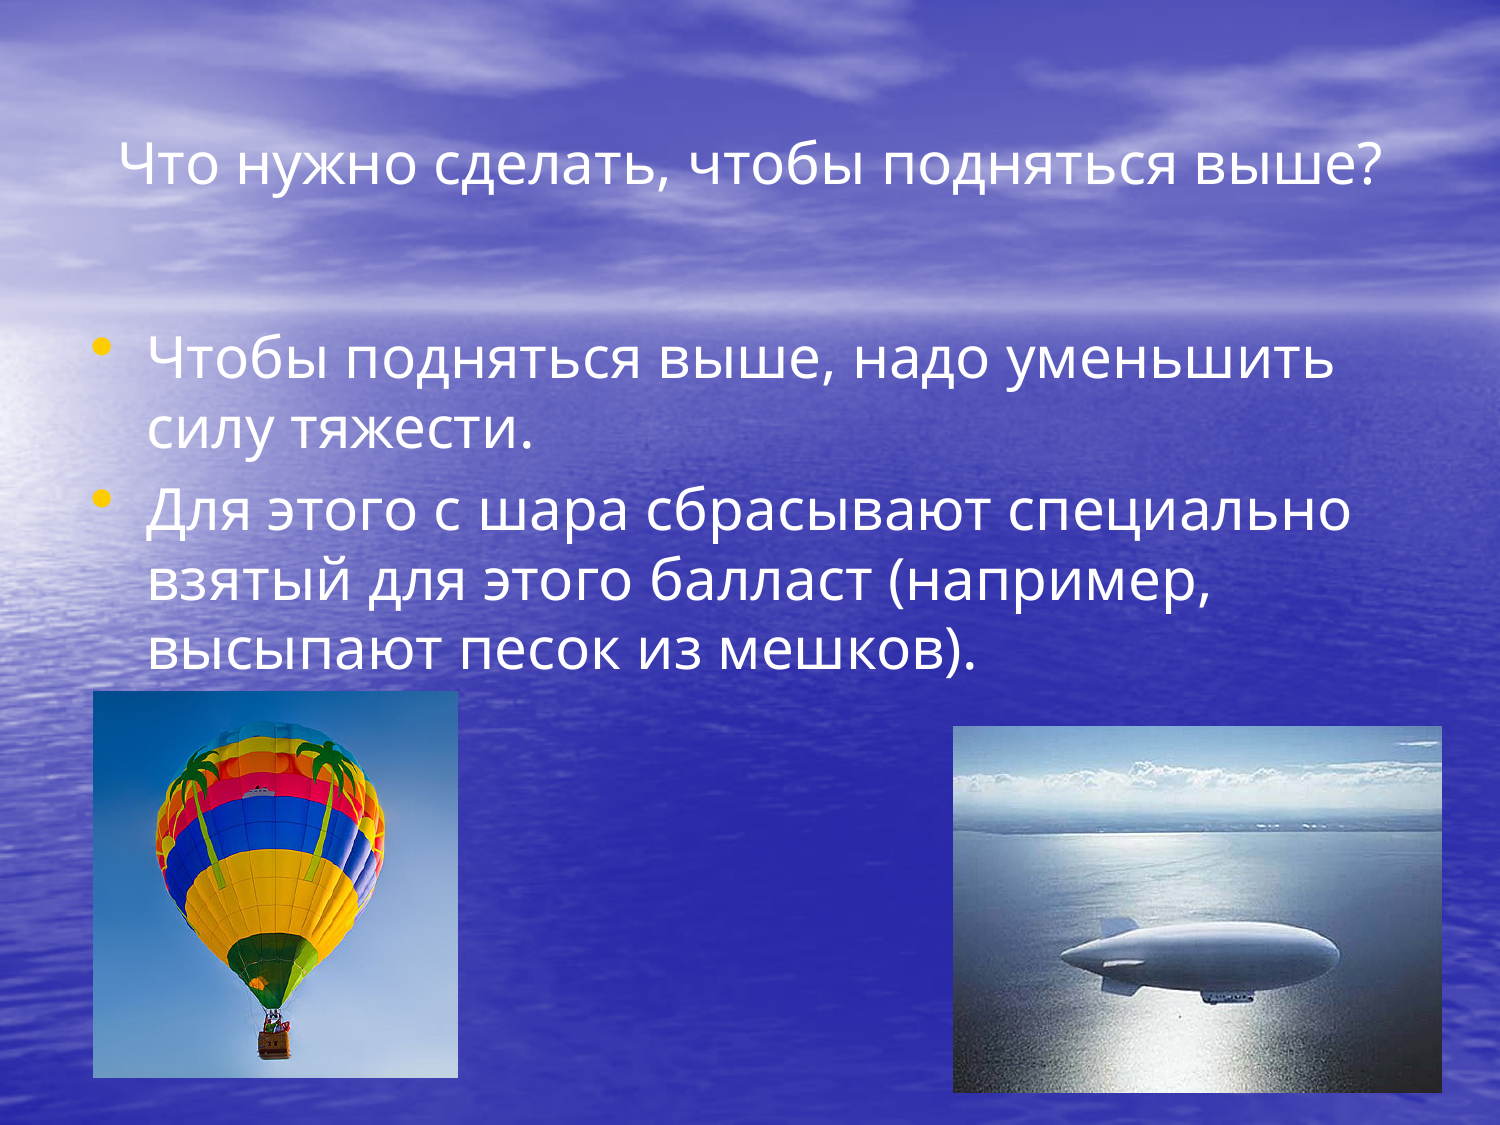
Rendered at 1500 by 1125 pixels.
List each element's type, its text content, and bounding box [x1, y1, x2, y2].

picture [952, 726, 1442, 1093]
list Чтобы подняться выше, надо уменьшить силу тяжести. Для этого с шара сбрасывают специально взятый для этого балласт (например, высыпают песок из мешков). [74, 312, 1426, 988]
picture [93, 691, 458, 1079]
title Что нужно сделать, чтобы подняться выше? [74, 47, 1426, 276]
